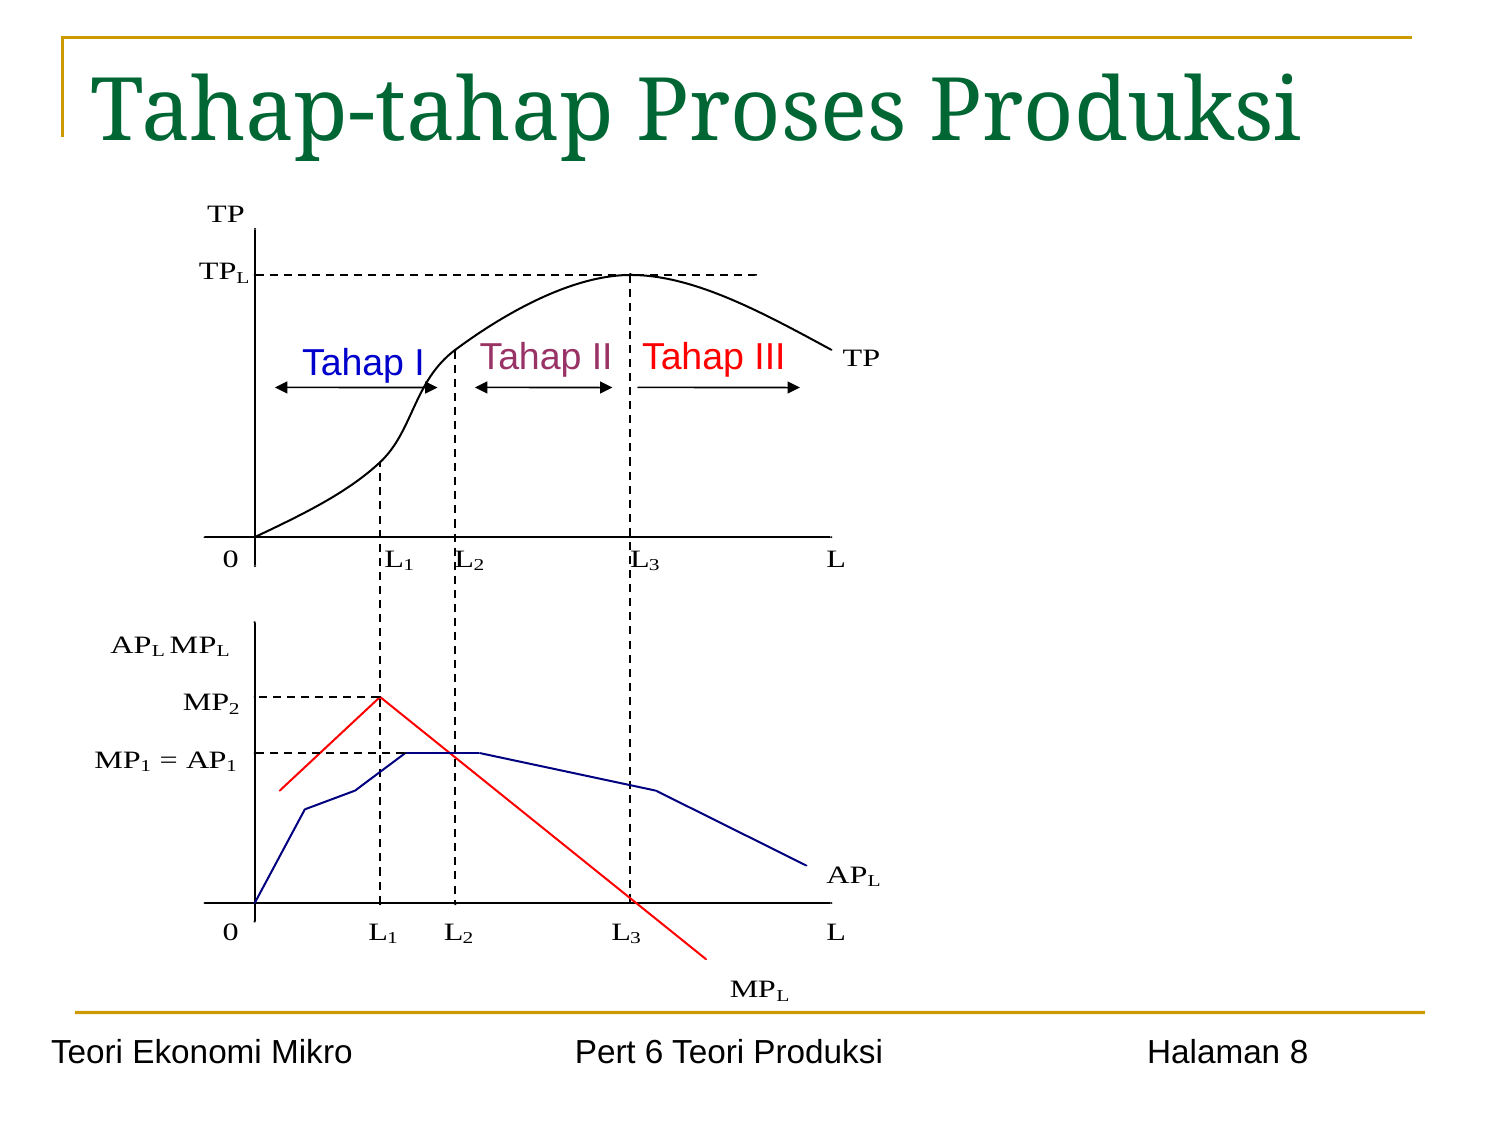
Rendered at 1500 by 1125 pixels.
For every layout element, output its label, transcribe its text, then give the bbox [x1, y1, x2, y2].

title Tahap-tahap Proses Produksi [74, 45, 1426, 198]
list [37, 199, 1476, 1063]
